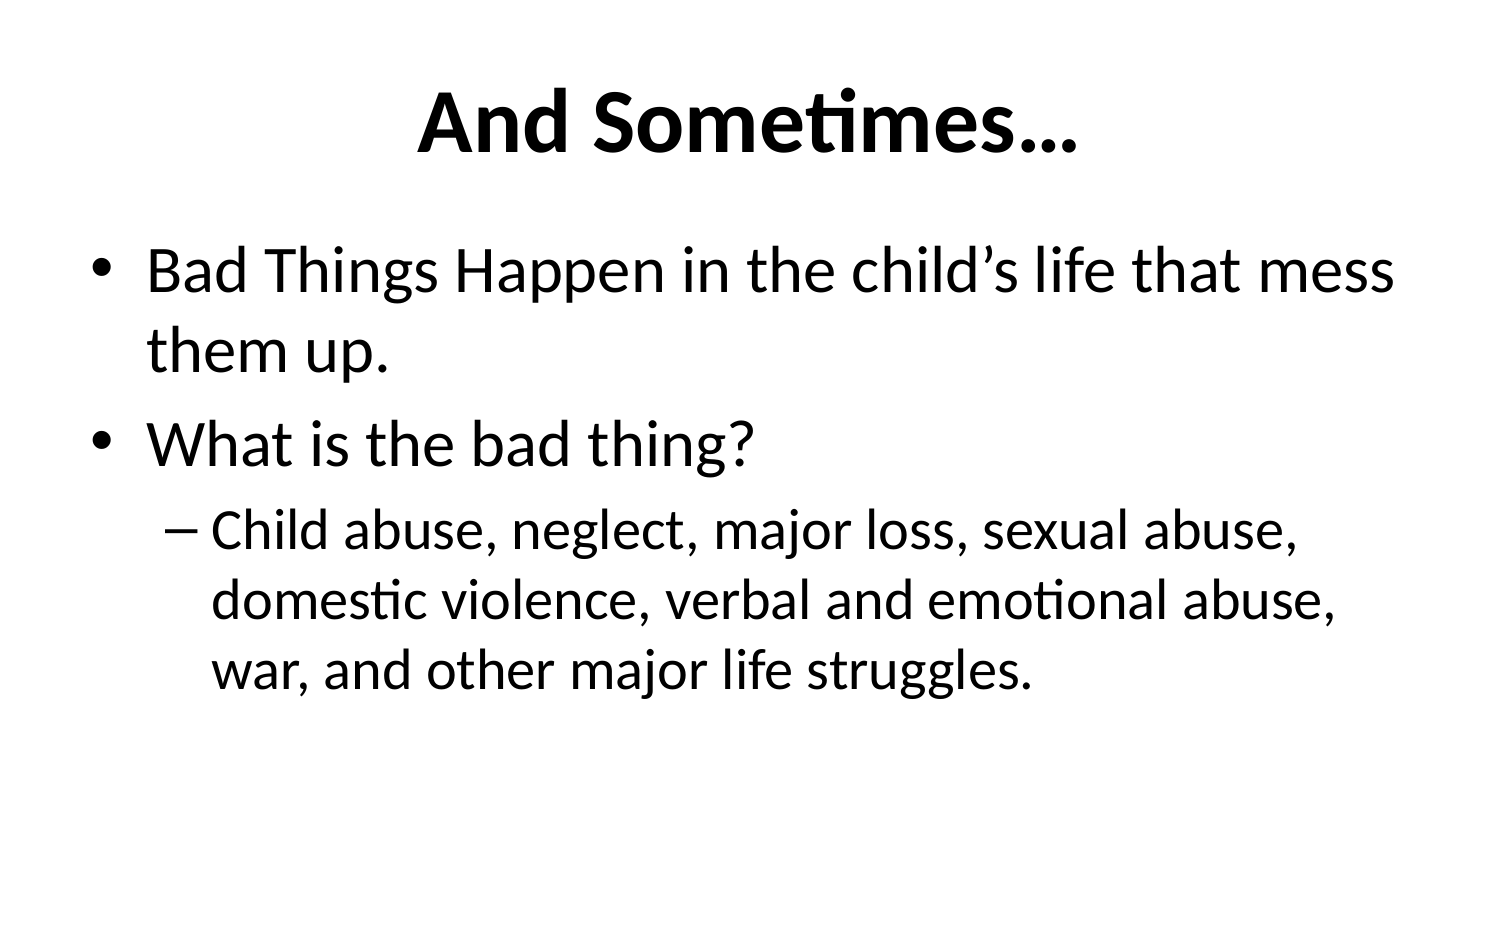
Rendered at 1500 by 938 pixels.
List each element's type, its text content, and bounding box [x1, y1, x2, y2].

title And Sometimes… [74, 37, 1426, 194]
list Bad Things Happen in the child’s life that mess them up. What is the bad thing? Child abuse, neglect, major loss, sexual abuse, domestic violence, verbal and emotional abuse, war, and other major life struggles. [74, 218, 1426, 838]
